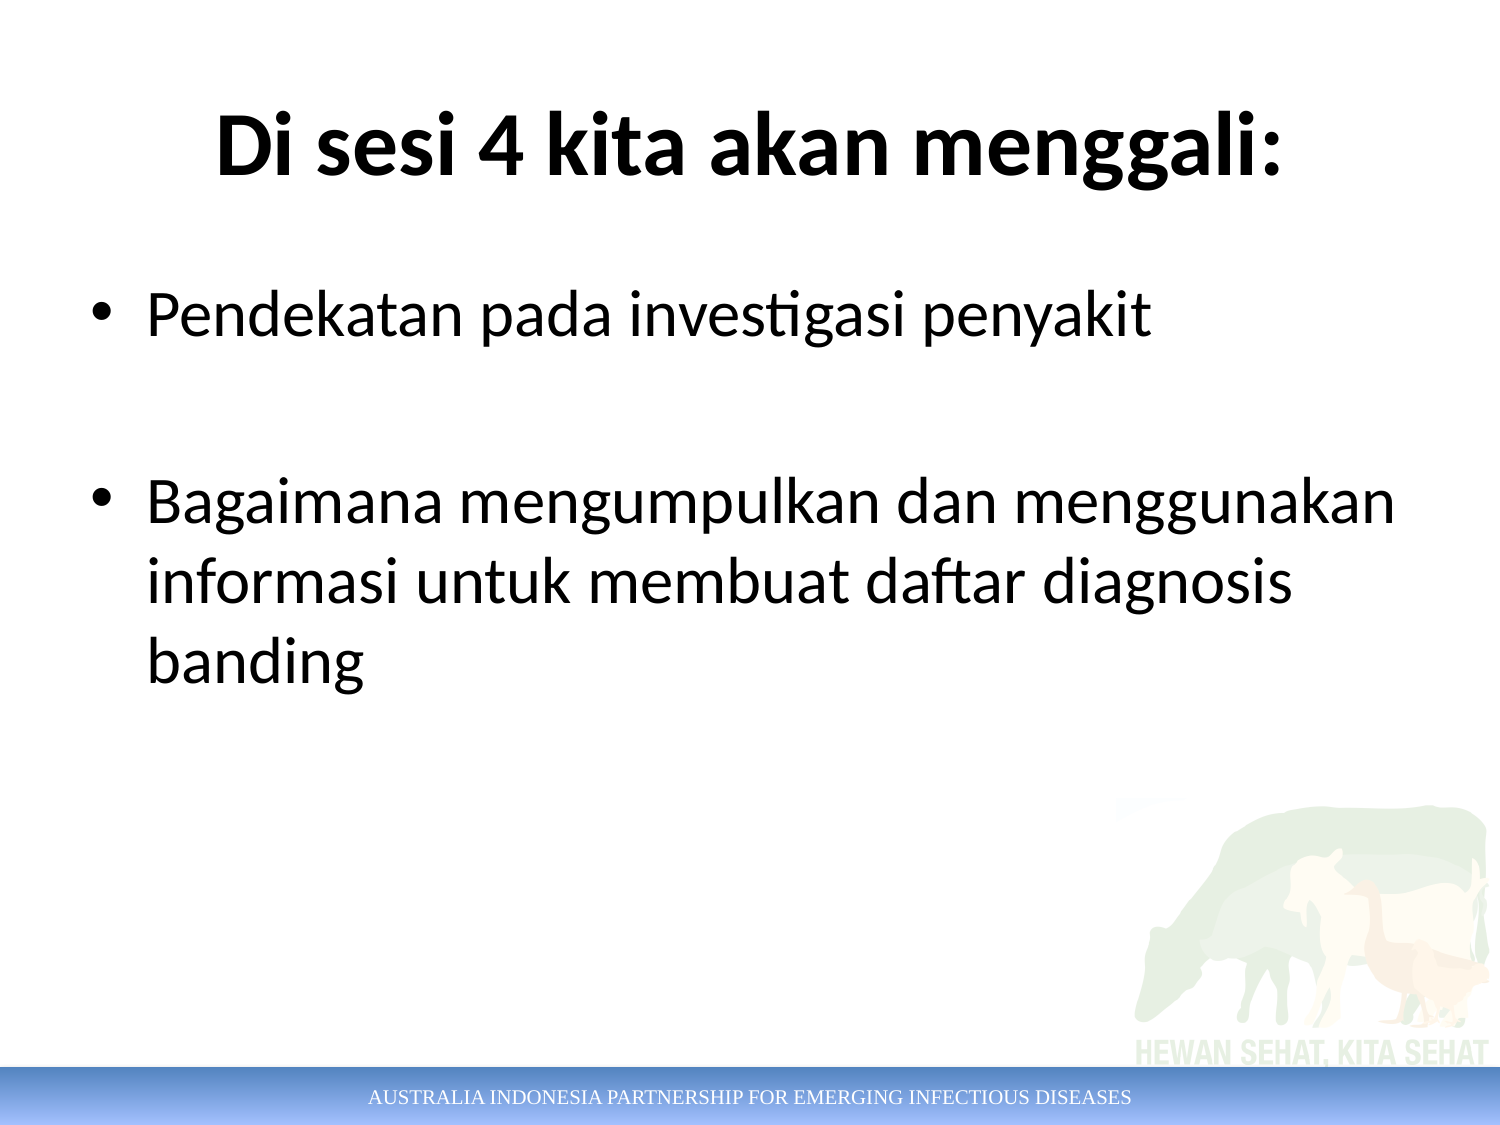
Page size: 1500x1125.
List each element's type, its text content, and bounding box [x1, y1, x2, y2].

title Di sesi 4 kita akan menggali: [75, 45, 1425, 233]
list Pendekatan pada investigasi penyakit Bagaimana mengumpulkan dan menggunakan informasi untuk membuat daftar diagnosis banding [75, 262, 1425, 1005]
